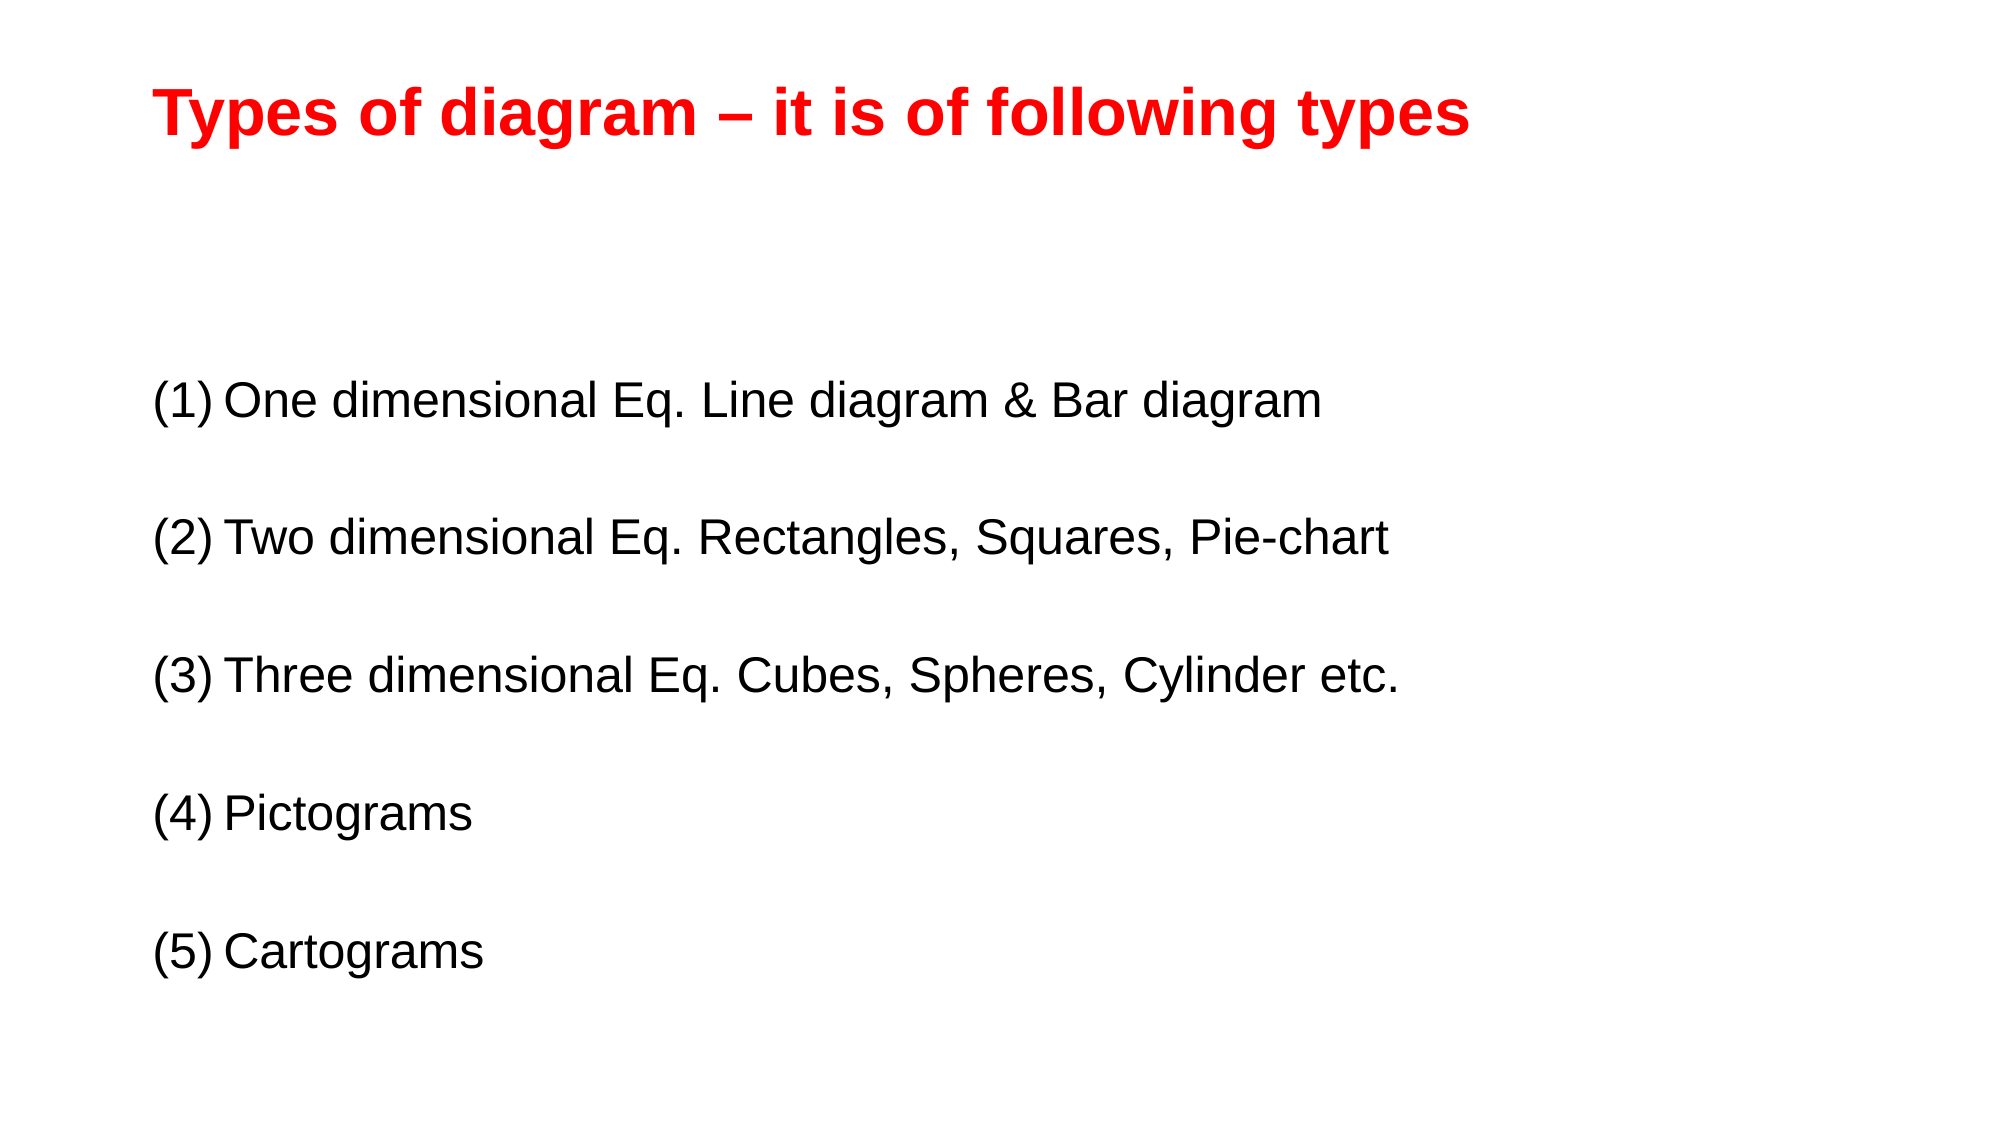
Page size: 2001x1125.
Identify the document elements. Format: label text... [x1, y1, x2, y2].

list One dimensional Eq. Line diagram & Bar diagram Two dimensional Eq. Rectangles, Squares, Pie-chart Three dimensional Eq. Cubes, Spheres, Cylinder etc. Pictograms Cartograms [137, 299, 1863, 988]
title Types of diagram – it is of following types [137, 59, 1863, 278]
